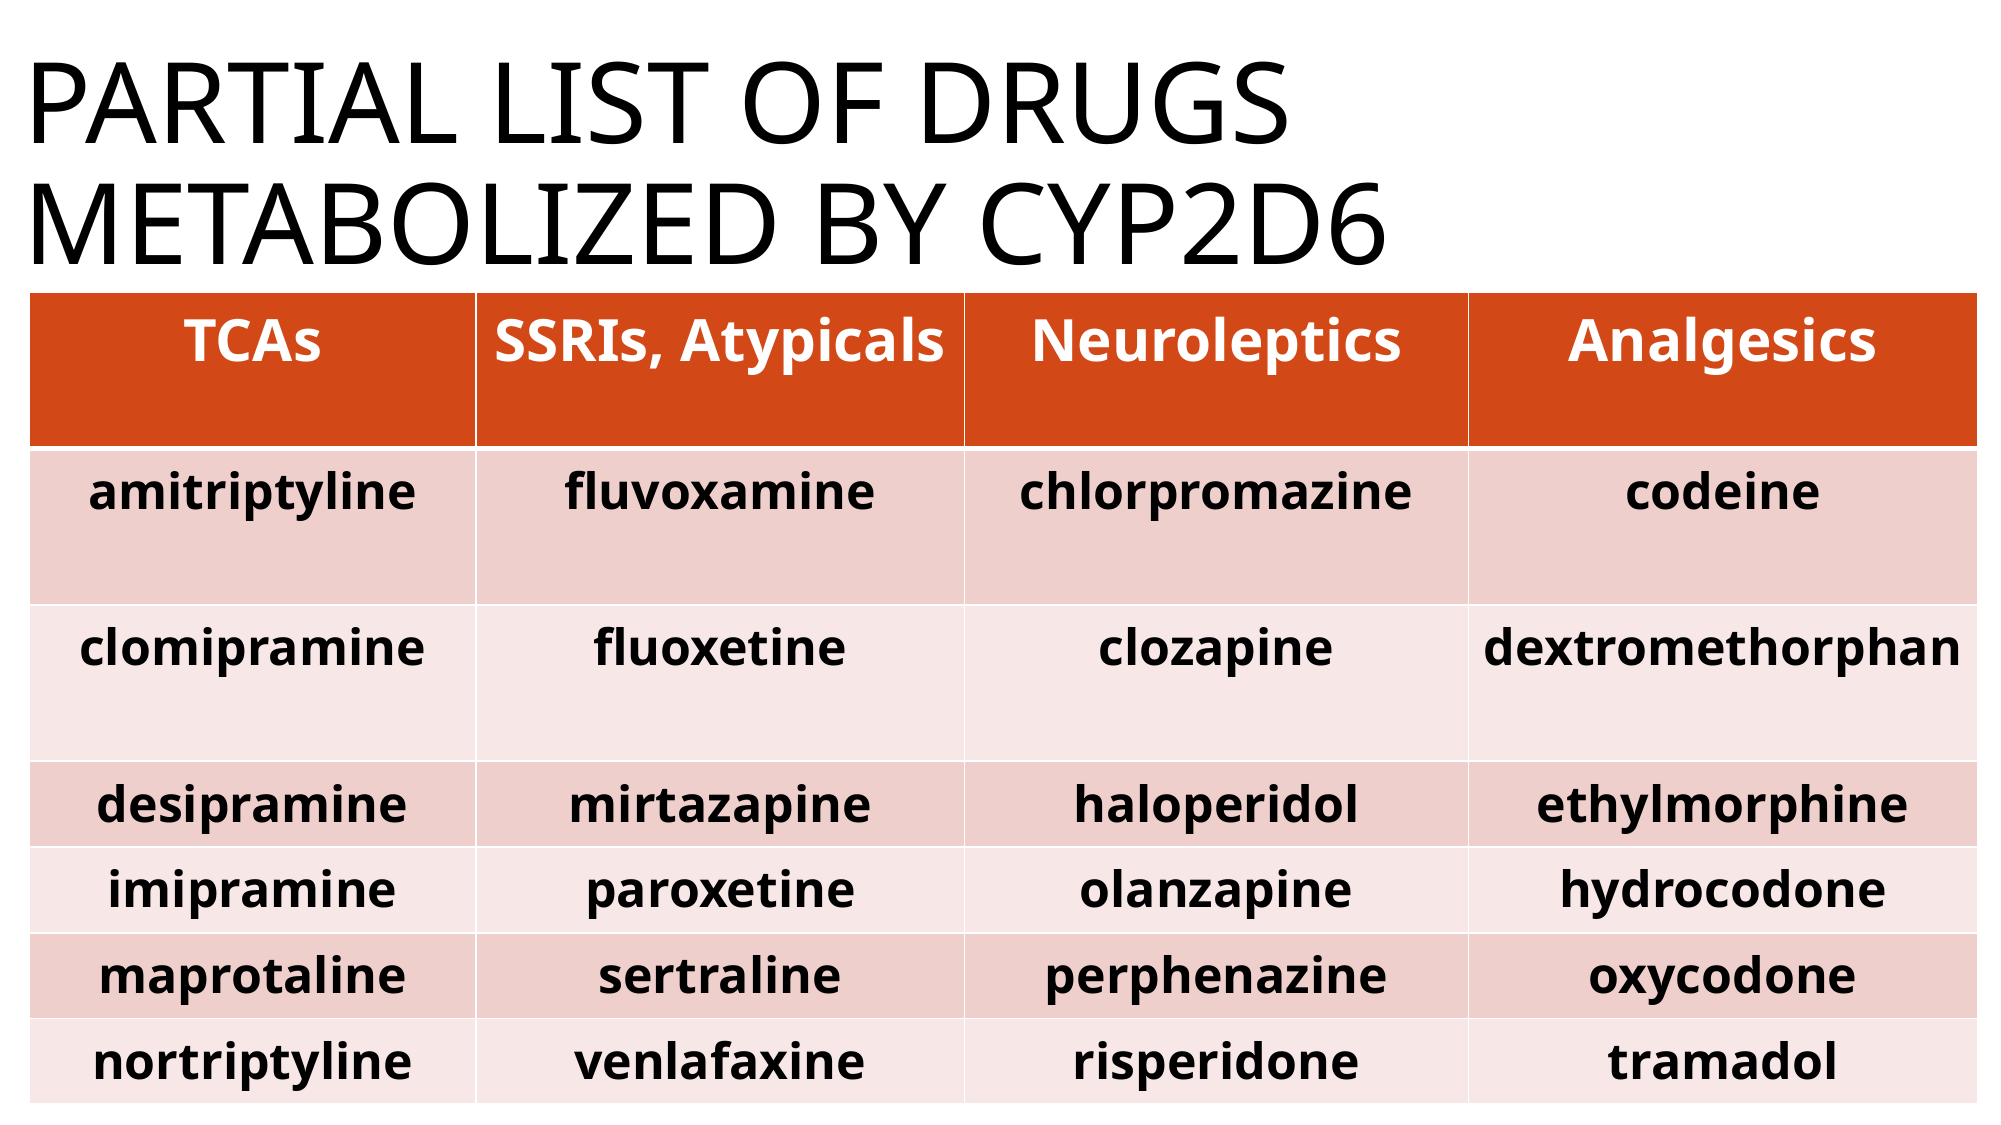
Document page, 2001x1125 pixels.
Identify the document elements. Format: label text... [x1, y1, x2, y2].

table_cell risperidone [965, 1019, 1468, 1103]
table_cell amitriptyline [30, 451, 475, 604]
table_cell haloperidol [965, 762, 1468, 846]
table_cell tramadol [1469, 1019, 1977, 1103]
table_cell ethylmorphine [1469, 762, 1977, 846]
table_cell oxycodone [1469, 934, 1977, 1018]
table_header SSRIs, Atypicals [477, 293, 964, 446]
table_header TCAs [30, 293, 475, 446]
table_cell fluvoxamine [477, 451, 964, 604]
table_header Analgesics [1469, 293, 1977, 446]
title Partial List of Drugs Metabolized by CYP2D6 [8, 35, 1984, 300]
table_cell paroxetine [477, 848, 964, 932]
table_cell chlorpromazine [965, 451, 1468, 604]
table_cell fluoxetine [477, 606, 964, 760]
table_cell venlafaxine [477, 1019, 964, 1103]
table_cell olanzapine [965, 848, 1468, 932]
table_cell codeine [1469, 451, 1977, 604]
table_cell perphenazine [965, 934, 1468, 1018]
table_cell clozapine [965, 606, 1468, 760]
table_cell dextromethorphan [1469, 606, 1977, 760]
table_cell nortriptyline [30, 1019, 475, 1103]
table_cell maprotaline [30, 934, 475, 1018]
table_cell mirtazapine [477, 762, 964, 846]
table_cell clomipramine [30, 606, 475, 760]
table_cell hydrocodone [1469, 848, 1977, 932]
table_cell desipramine [30, 762, 475, 846]
table_header Neuroleptics [965, 293, 1468, 446]
table_cell sertraline [477, 934, 964, 1018]
table_cell imipramine [30, 848, 475, 932]
